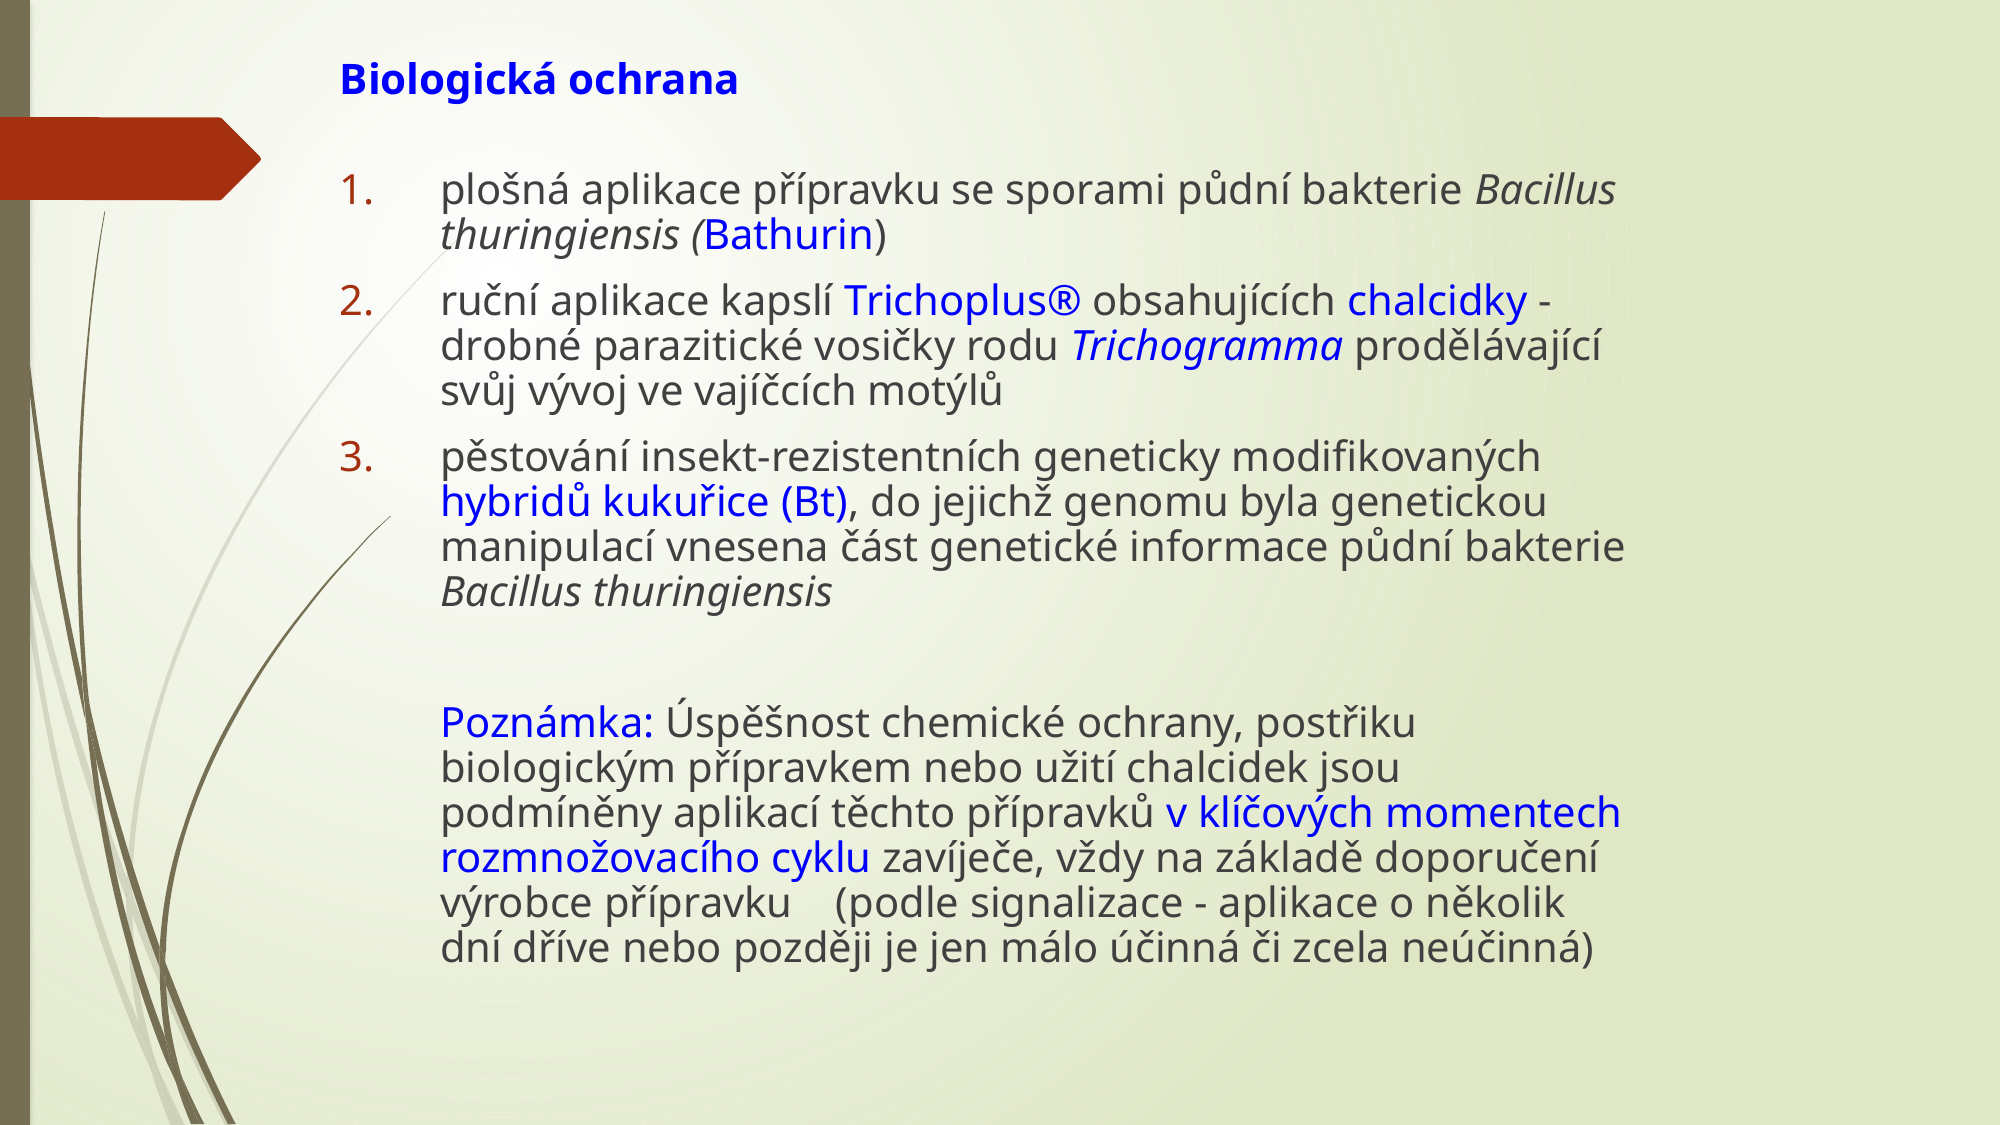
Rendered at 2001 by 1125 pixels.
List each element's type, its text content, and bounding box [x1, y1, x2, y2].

list plošná aplikace přípravku se sporami půdní bakterie Bacillus thuringiensis (Bathurin) ruční aplikace kapslí Trichoplus® obsahujících chalcidky - drobné parazitické vosičky rodu Trichogramma prodělávající svůj vývoj ve vajíčcích motýlů pěstování insekt-rezistentních geneticky modifikovaných hybridů kukuřice (Bt), do jejichž genomu byla genetickou manipulací vnesena část genetické informace půdní bakterie Bacillus thuringiensis Poznámka: Úspěšnost chemické ochrany, postřiku biologickým přípravkem nebo užití chalcidek jsou podmíněny aplikací těchto přípravků v klíčových momentech rozmnožovacího cyklu zavíječe, vždy na základě doporučení výrobce přípravku (podle signalizace - aplikace o několik dní dříve nebo později je jen málo účinná či zcela neúčinná) [324, 160, 1650, 1071]
title Biologická ochrana [324, 45, 1675, 161]
